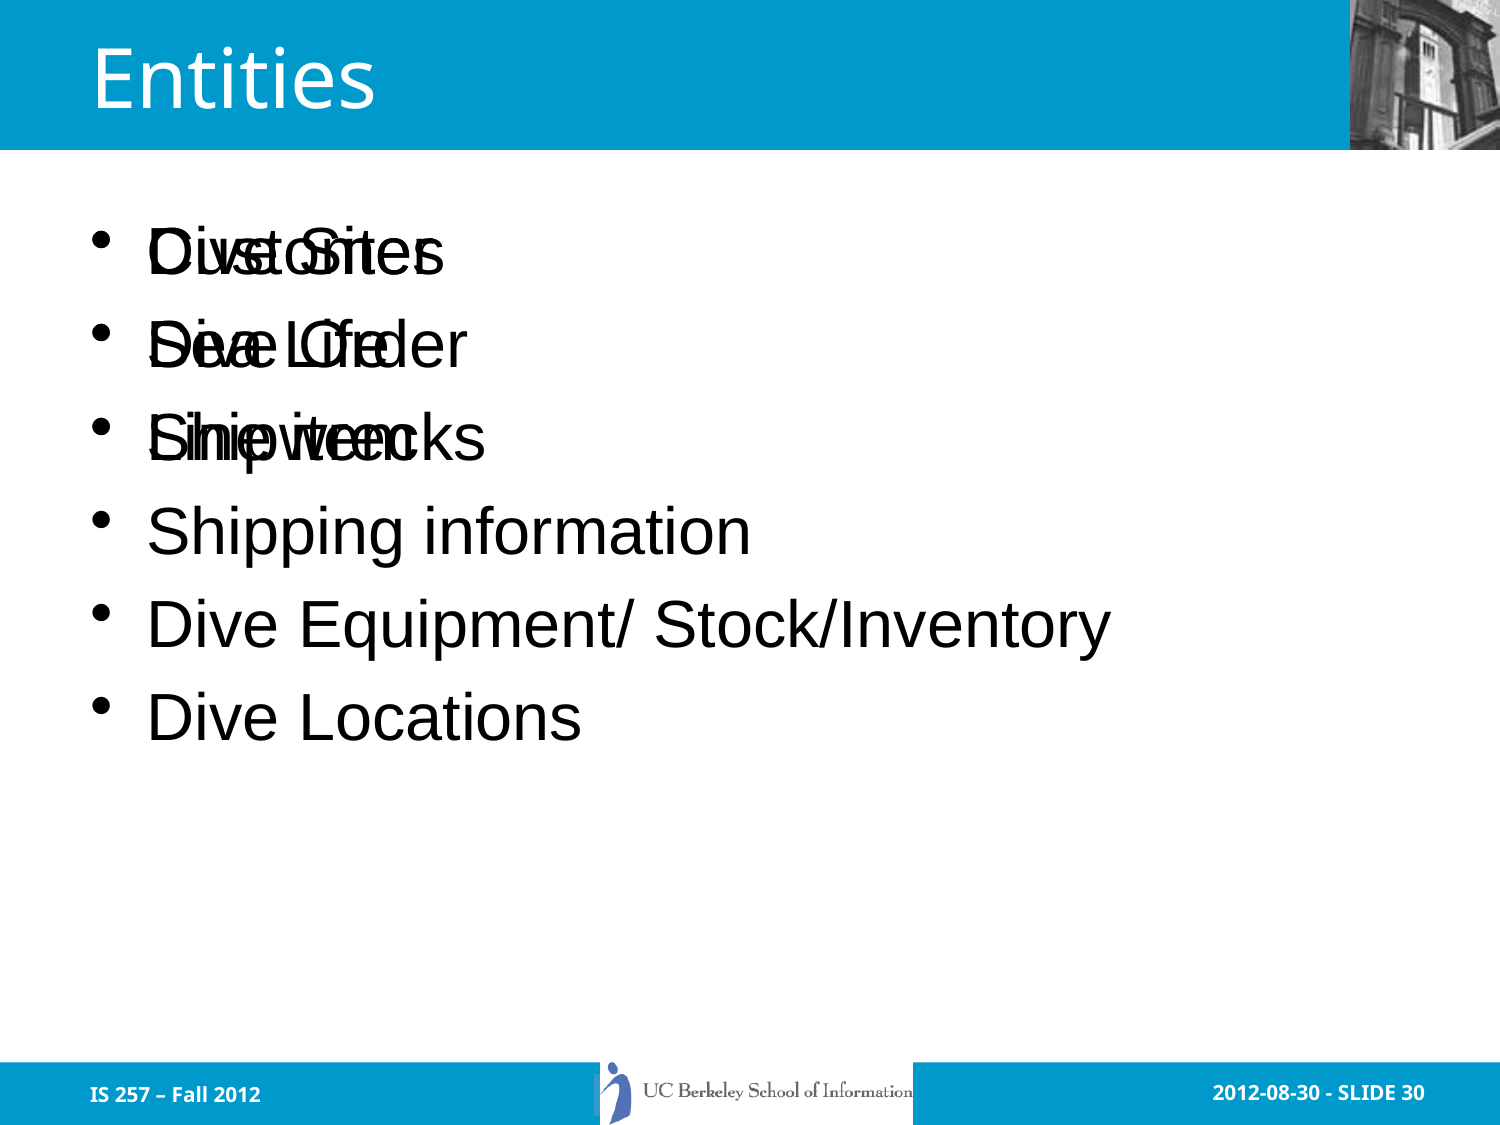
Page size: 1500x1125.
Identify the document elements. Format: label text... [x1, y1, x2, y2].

title Entities [75, 0, 1350, 150]
picture [594, 1062, 912, 1125]
list Dive Sites Sea Life Shipwrecks [75, 200, 1425, 1013]
slide_number IS 257 – Fall 2012 [75, 1062, 388, 1125]
picture [1351, 0, 1500, 150]
